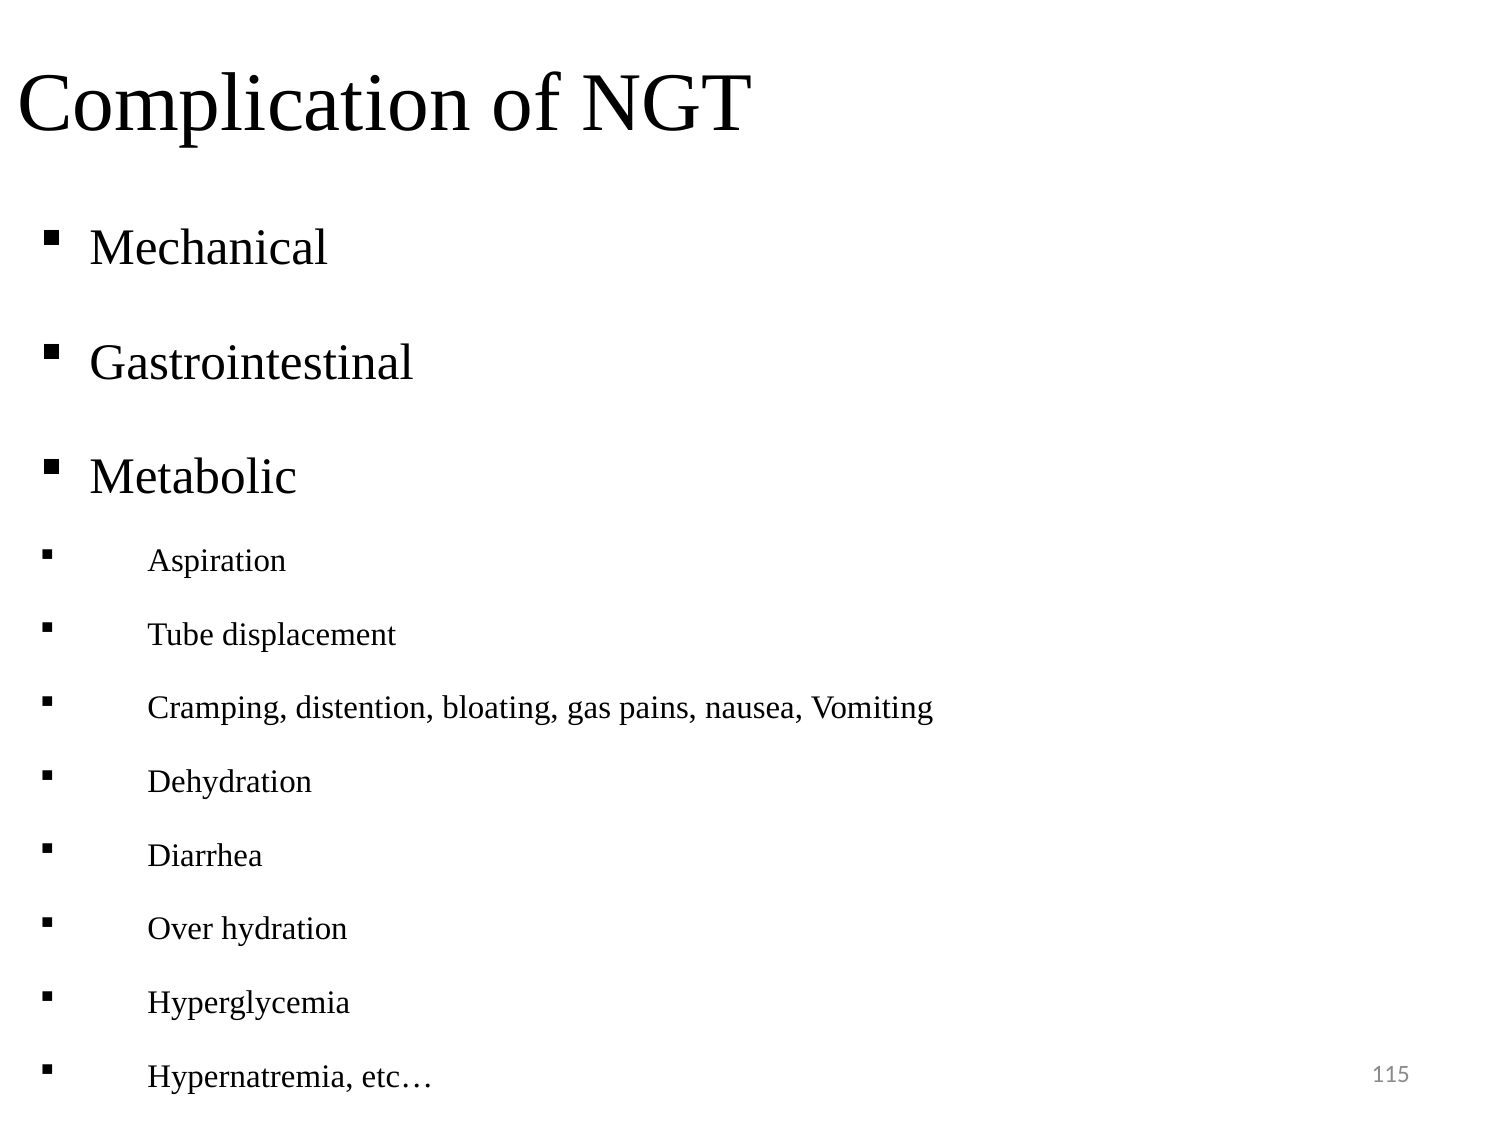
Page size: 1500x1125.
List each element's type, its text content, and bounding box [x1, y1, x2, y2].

title Complication of NGT [2, 3, 1353, 191]
list Mechanical Gastrointestinal Metabolic Aspiration Tube displacement Cramping, distention, bloating, gas pains, nausea, Vomiting Dehydration Diarrhea Over hydration Hyperglycemia Hypernatremia, etc… [24, 162, 1375, 1103]
slide_number 115 [1074, 1042, 1425, 1103]
